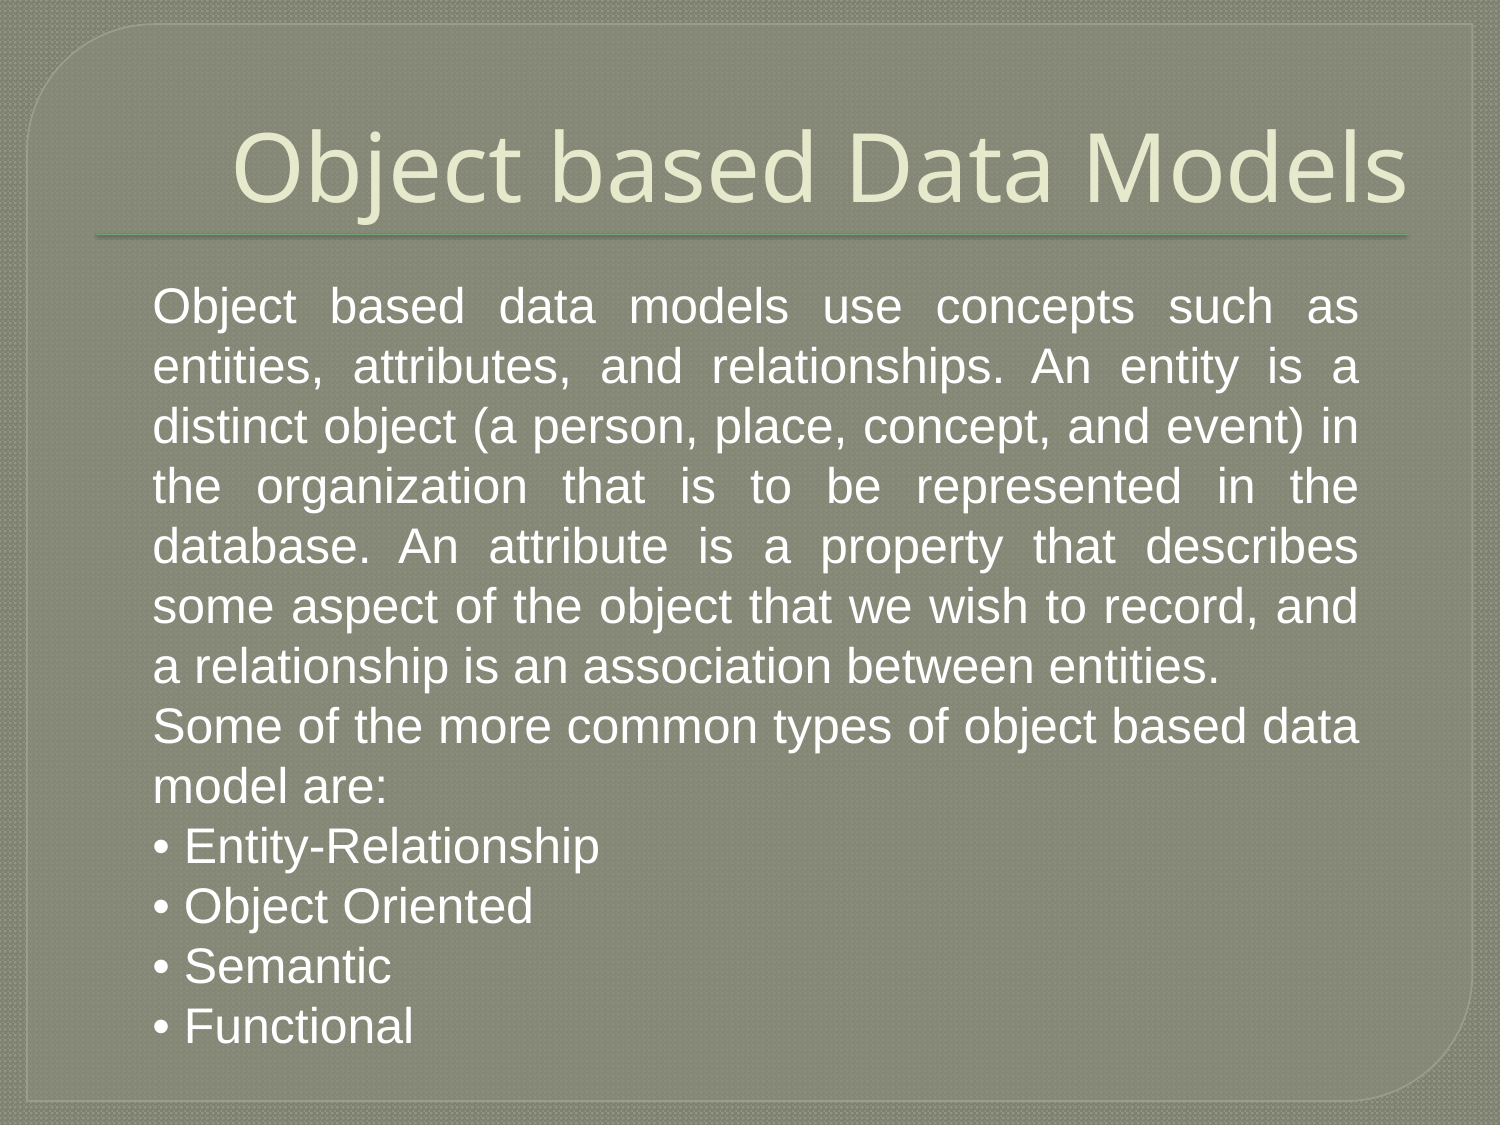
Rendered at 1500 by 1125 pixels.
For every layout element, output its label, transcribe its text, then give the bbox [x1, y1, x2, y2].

title Object based Data Models [75, 41, 1425, 229]
text_box Object based data models use concepts such as entities, attributes, and relationships. An entity is a distinct object (a person, place, concept, and event) in the organization that is to be represented in the database. An attribute is a property that describes some aspect of the object that we wish to record, and a relationship is an association between entities. Some of the more common types of object based data model are: • Entity-Relationship • Object Oriented • Semantic • Functional [137, 266, 1375, 1062]
